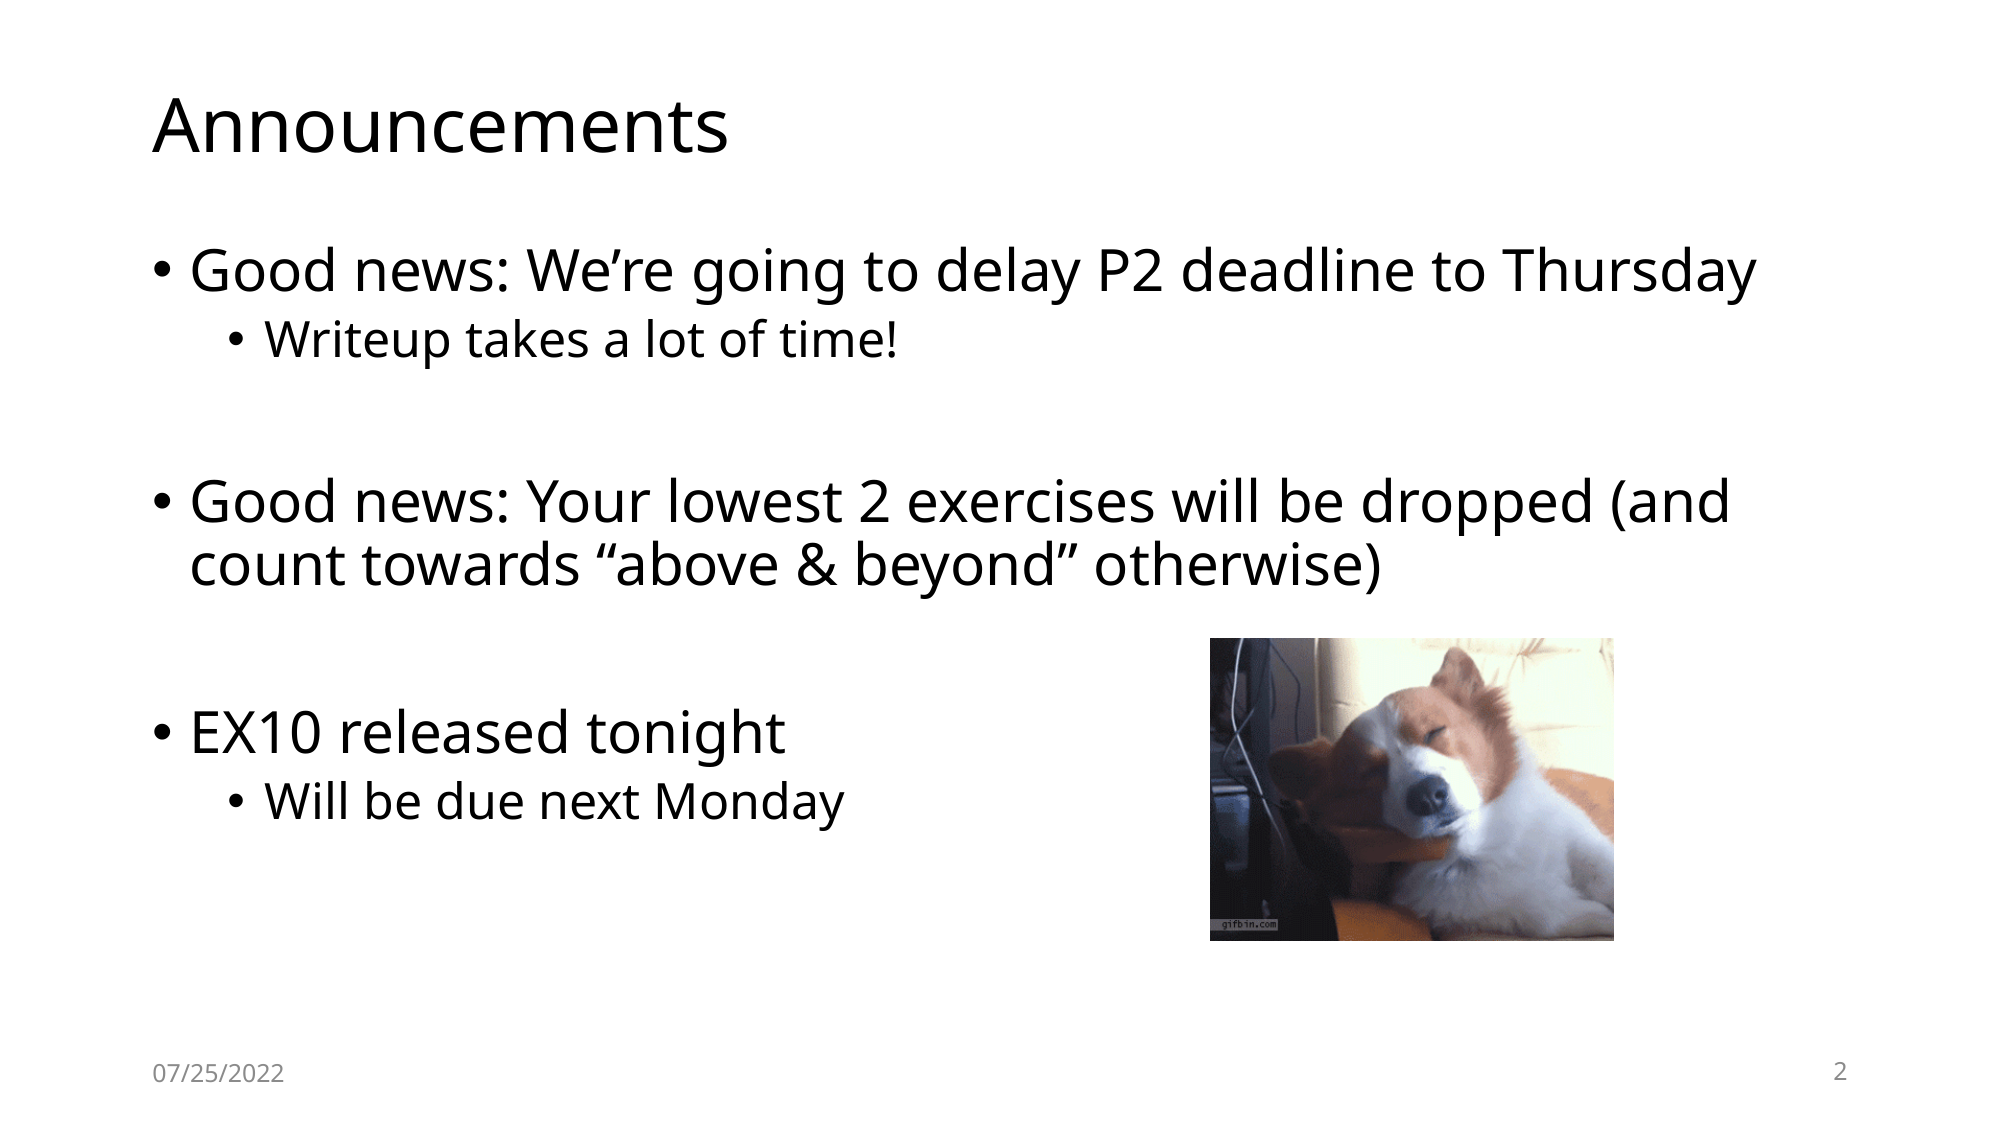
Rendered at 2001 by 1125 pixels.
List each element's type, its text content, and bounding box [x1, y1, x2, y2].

list Good news: We’re going to delay P2 deadline to Thursday Writeup takes a lot of time! Good news: Your lowest 2 exercises will be dropped (and count towards “above & beyond” otherwise) EX10 released tonight Will be due next Monday [137, 233, 1863, 1014]
title Announcements [137, 59, 1863, 198]
slide_number 2 [1412, 1042, 1863, 1103]
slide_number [137, 1042, 588, 1103]
picture [1210, 638, 1614, 942]
